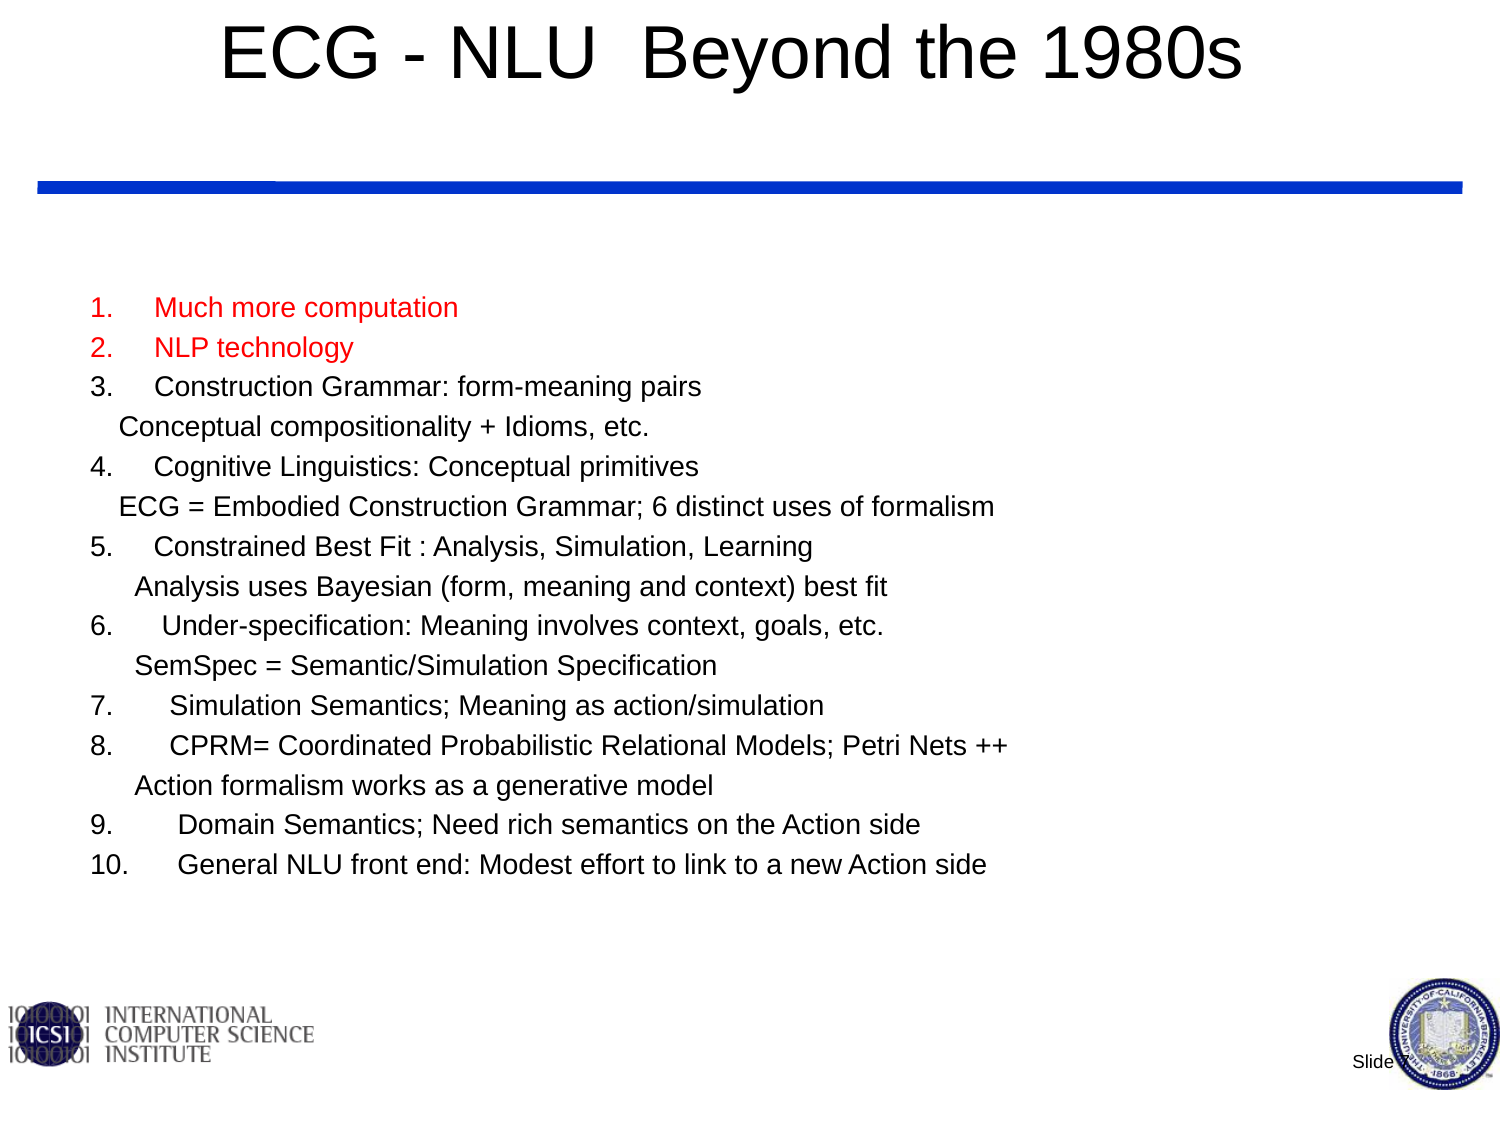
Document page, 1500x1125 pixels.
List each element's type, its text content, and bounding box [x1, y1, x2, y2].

picture [8, 1001, 314, 1067]
title ECG - NLU Beyond the 1980s [137, 0, 1328, 188]
slide_number Slide 7 [1074, 1042, 1426, 1103]
list Much more computation NLP technology Construction Grammar: form-meaning pairs Conceptual compositionality + Idioms, etc. 4. Cognitive Linguistics: Conceptual primitives ECG = Embodied Construction Grammar; 6 distinct uses of formalism 5. Constrained Best Fit : Analysis, Simulation, Learning Analysis uses Bayesian (form, meaning and context) best fit 6. Under-specification: Meaning involves context, goals, etc. SemSpec = Semantic/Simulation Specification 7. Simulation Semantics; Meaning as action/simulation 8. CPRM= Coordinated Probabilistic Relational Models; Petri Nets ++ Action formalism works as a generative model 9. Domain Semantics; Need rich semantics on the Action side 10. General NLU front end: Modest effort to link to a new Action side [75, 262, 1425, 975]
picture [1389, 978, 1500, 1090]
